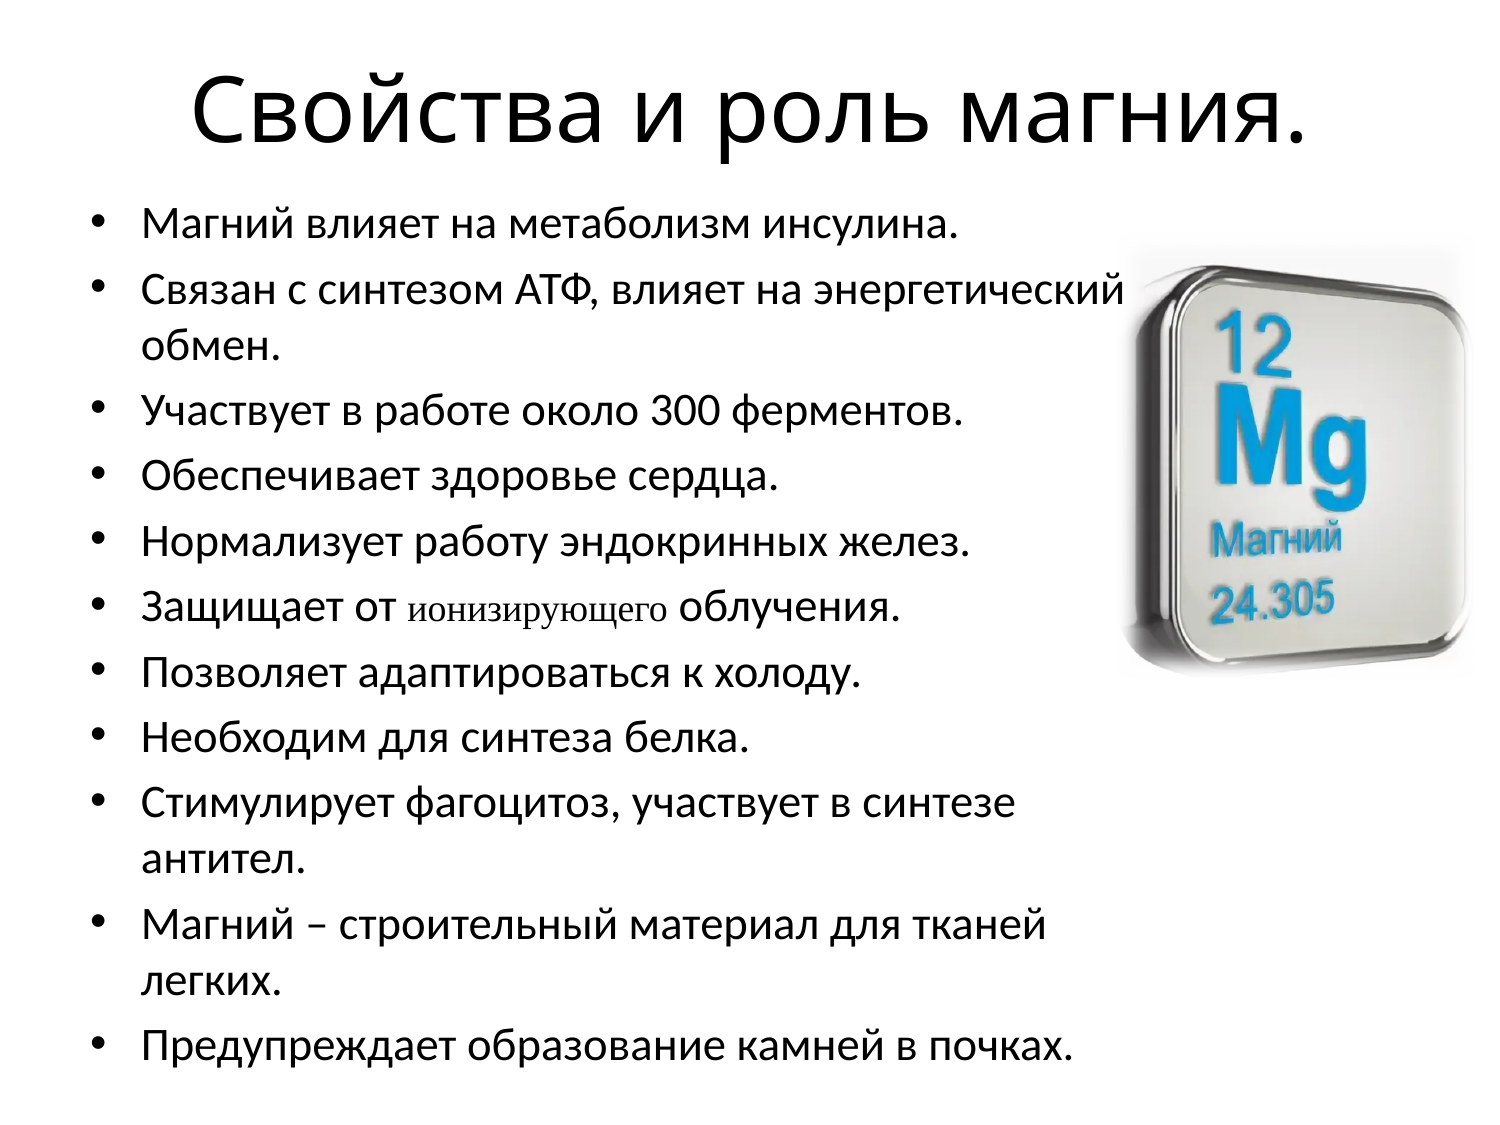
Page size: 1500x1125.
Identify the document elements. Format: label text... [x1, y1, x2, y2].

list Магний влияет на метаболизм инсулина. Связан с синтезом АТФ, влияет на энергетический обмен. Участвует в работе около 300 ферментов. Обеспечивает здоровье сердца. Нормализует работу эндокринных желез. Защищает от ионизирующего облучения. Позволяет адаптироваться к холоду. Необходим для синтеза белка. Стимулирует фагоцитоз, участвует в синтезе антител. Магний – строительный материал для тканей легких. Предупреждает образование камней в почках. [75, 184, 1176, 1083]
title Свойства и роль магния. [75, 0, 1425, 211]
picture [1115, 231, 1476, 680]
